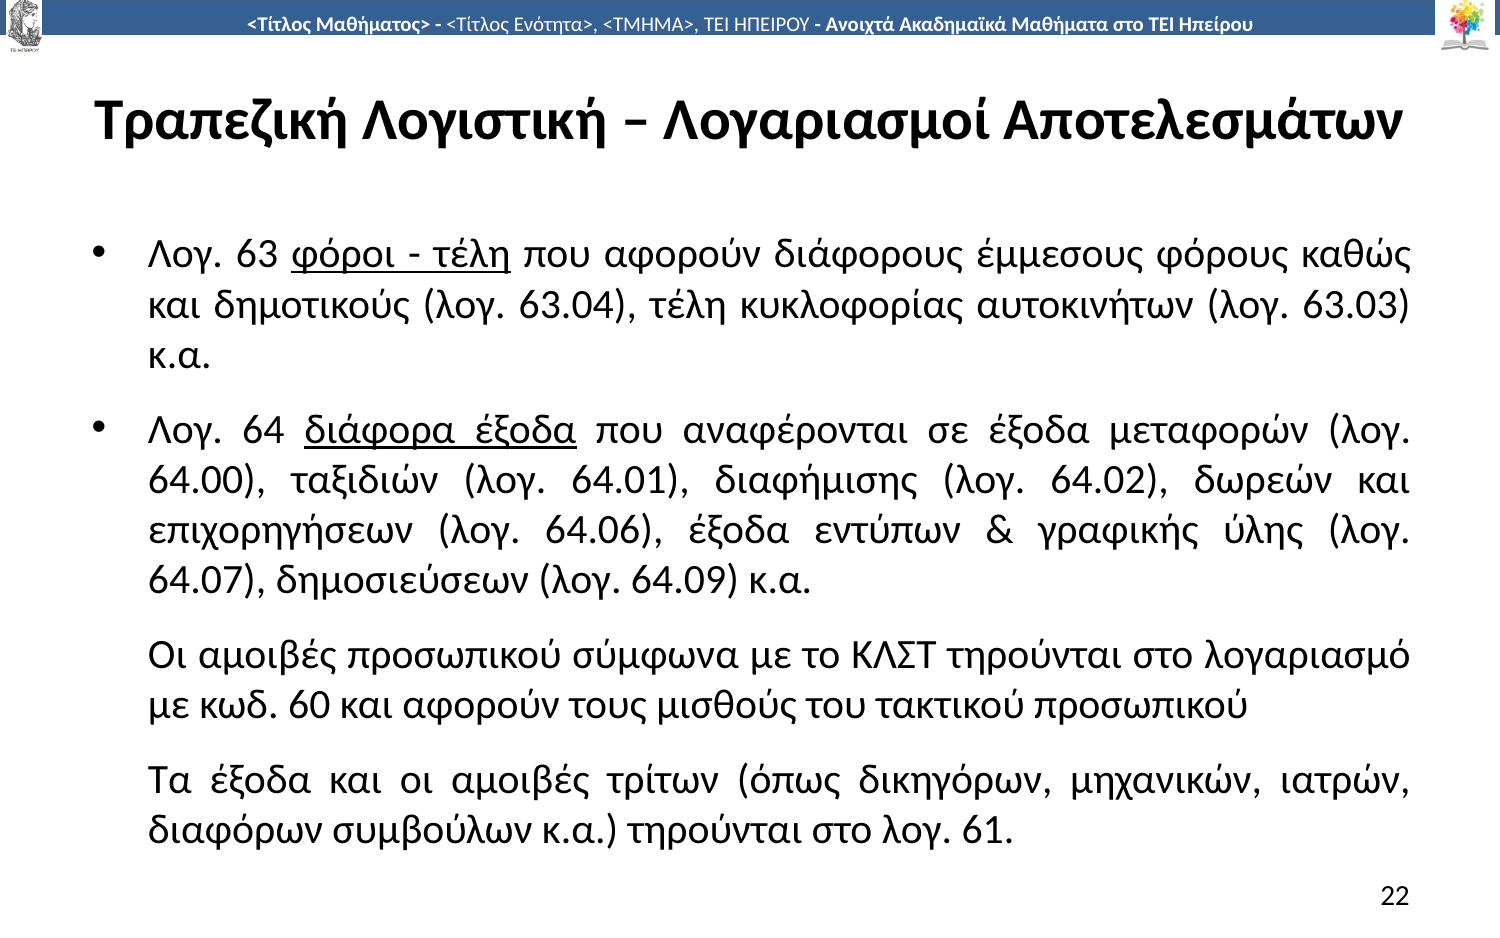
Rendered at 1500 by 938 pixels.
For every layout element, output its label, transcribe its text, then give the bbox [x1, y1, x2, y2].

list Λογ. 63 φόροι - τέλη που αφορούν διάφορους έμμεσους φόρους καθώς και δημοτικούς (λογ. 63.04), τέλη κυκλοφορίας αυτοκινήτων (λογ. 63.03) κ.α. Λογ. 64 διάφορα έξοδα που αναφέρονται σε έξοδα μεταφορών (λογ. 64.00), ταξιδιών (λογ. 64.01), διαφήμισης (λογ. 64.02), δωρεών και επιχορηγήσεων (λογ. 64.06), έξοδα εντύπων & γραφικής ύλης (λογ. 64.07), δημοσιεύσεων (λογ. 64.09) κ.α. Οι αμοιβές προσωπικού σύμφωνα με το ΚΛΣΤ τηρούνται στο λογαριασμό με κωδ. 60 και αφορούν τους μισθούς του τακτικού προσωπικού Τα έξοδα και οι αμοιβές τρίτων (όπως δικηγόρων, μηχανικών, ιατρών, διαφόρων συμβούλων κ.α.) τηρούνται στο λογ. 61. [76, 218, 1427, 938]
picture [1435, 0, 1495, 52]
title Τραπεζική Λογιστική – Λογαριασμοί Αποτελεσμάτων [75, 37, 1425, 194]
slide_number 22 [1074, 868, 1425, 919]
picture [6, 0, 42, 54]
